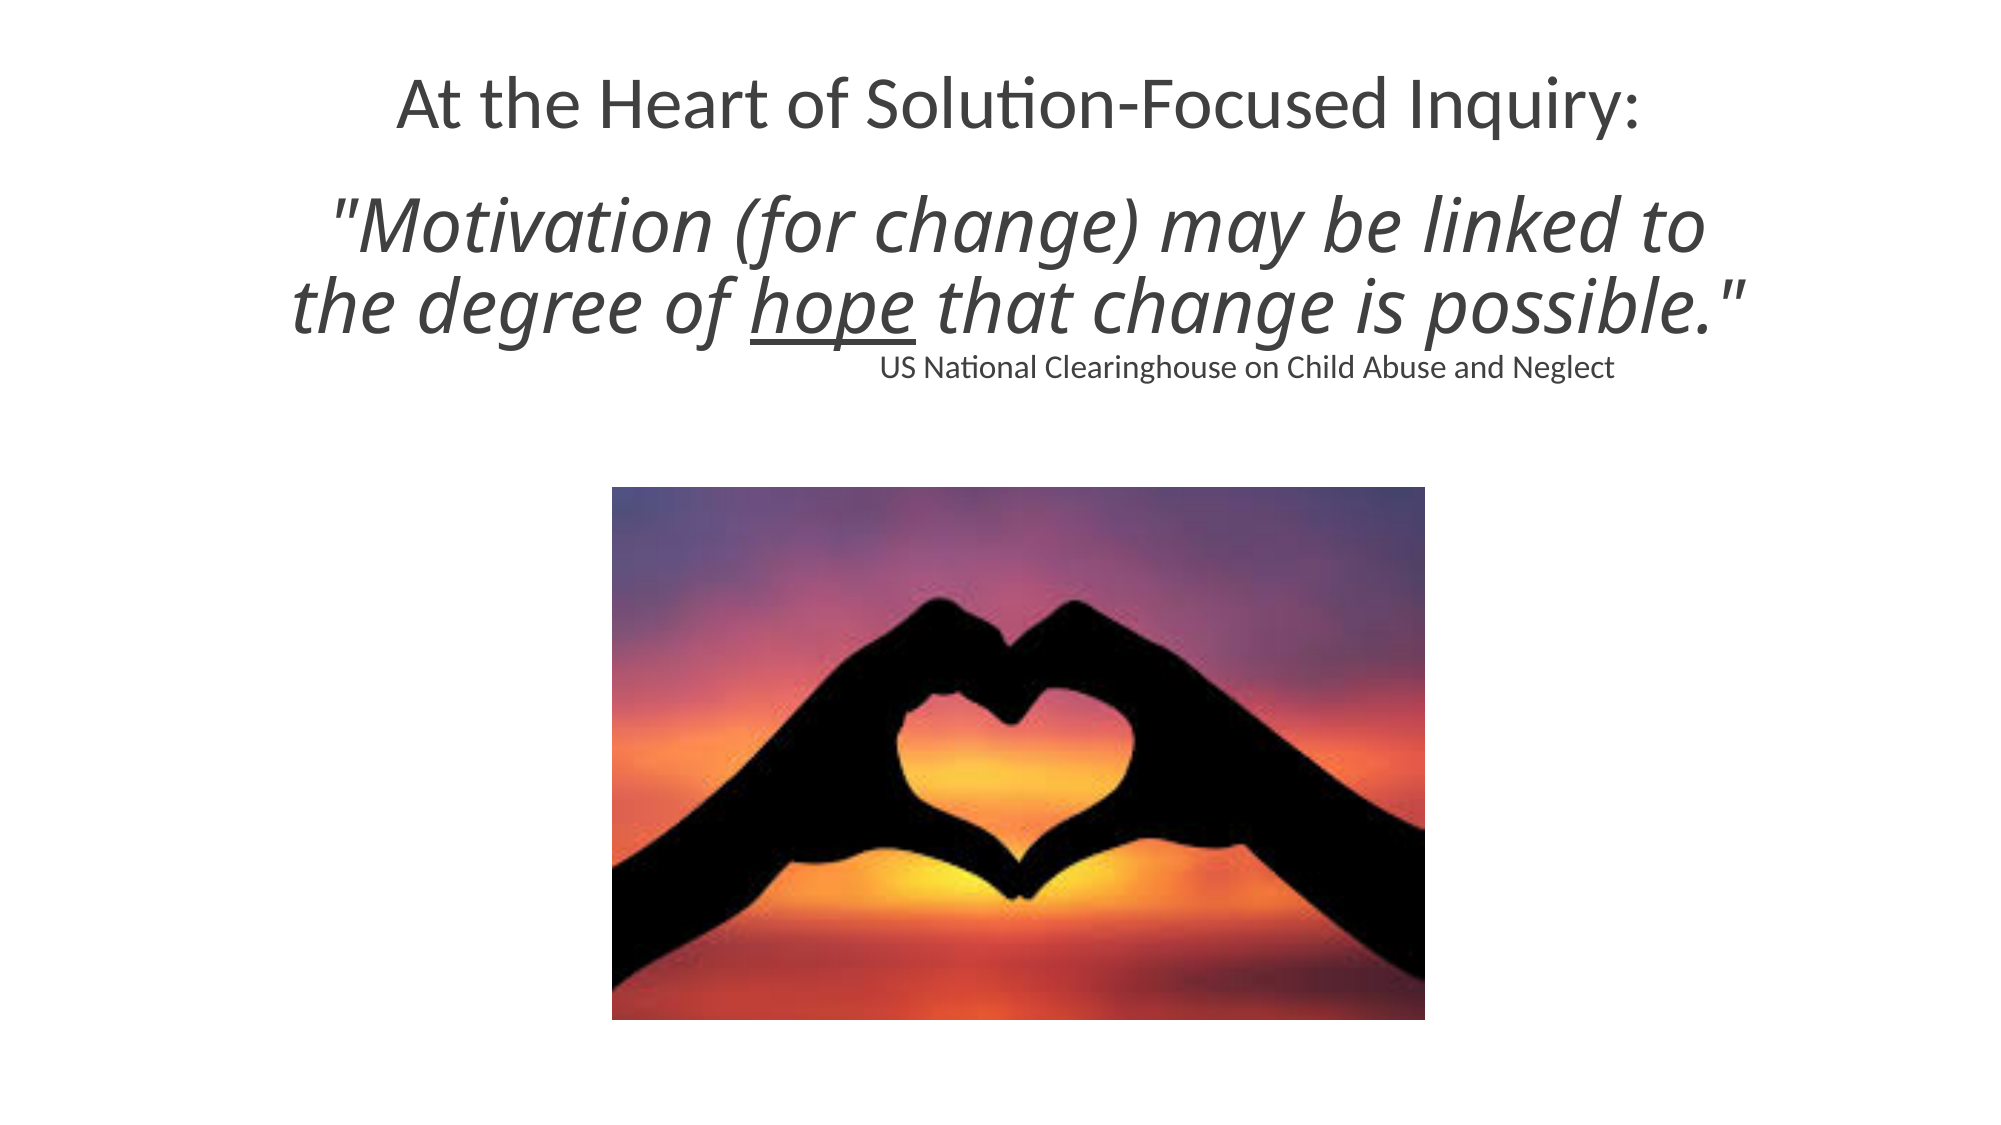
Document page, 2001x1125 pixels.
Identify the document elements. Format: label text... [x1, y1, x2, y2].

text_box At the Heart of Solution-Focused Inquiry: [185, 43, 1855, 166]
title "Motivation (for change) may be linked to the degree of hope that change is possible." US National Clearinghouse on Child Abuse and Neglect [156, 165, 1881, 448]
picture [612, 487, 1425, 1020]
